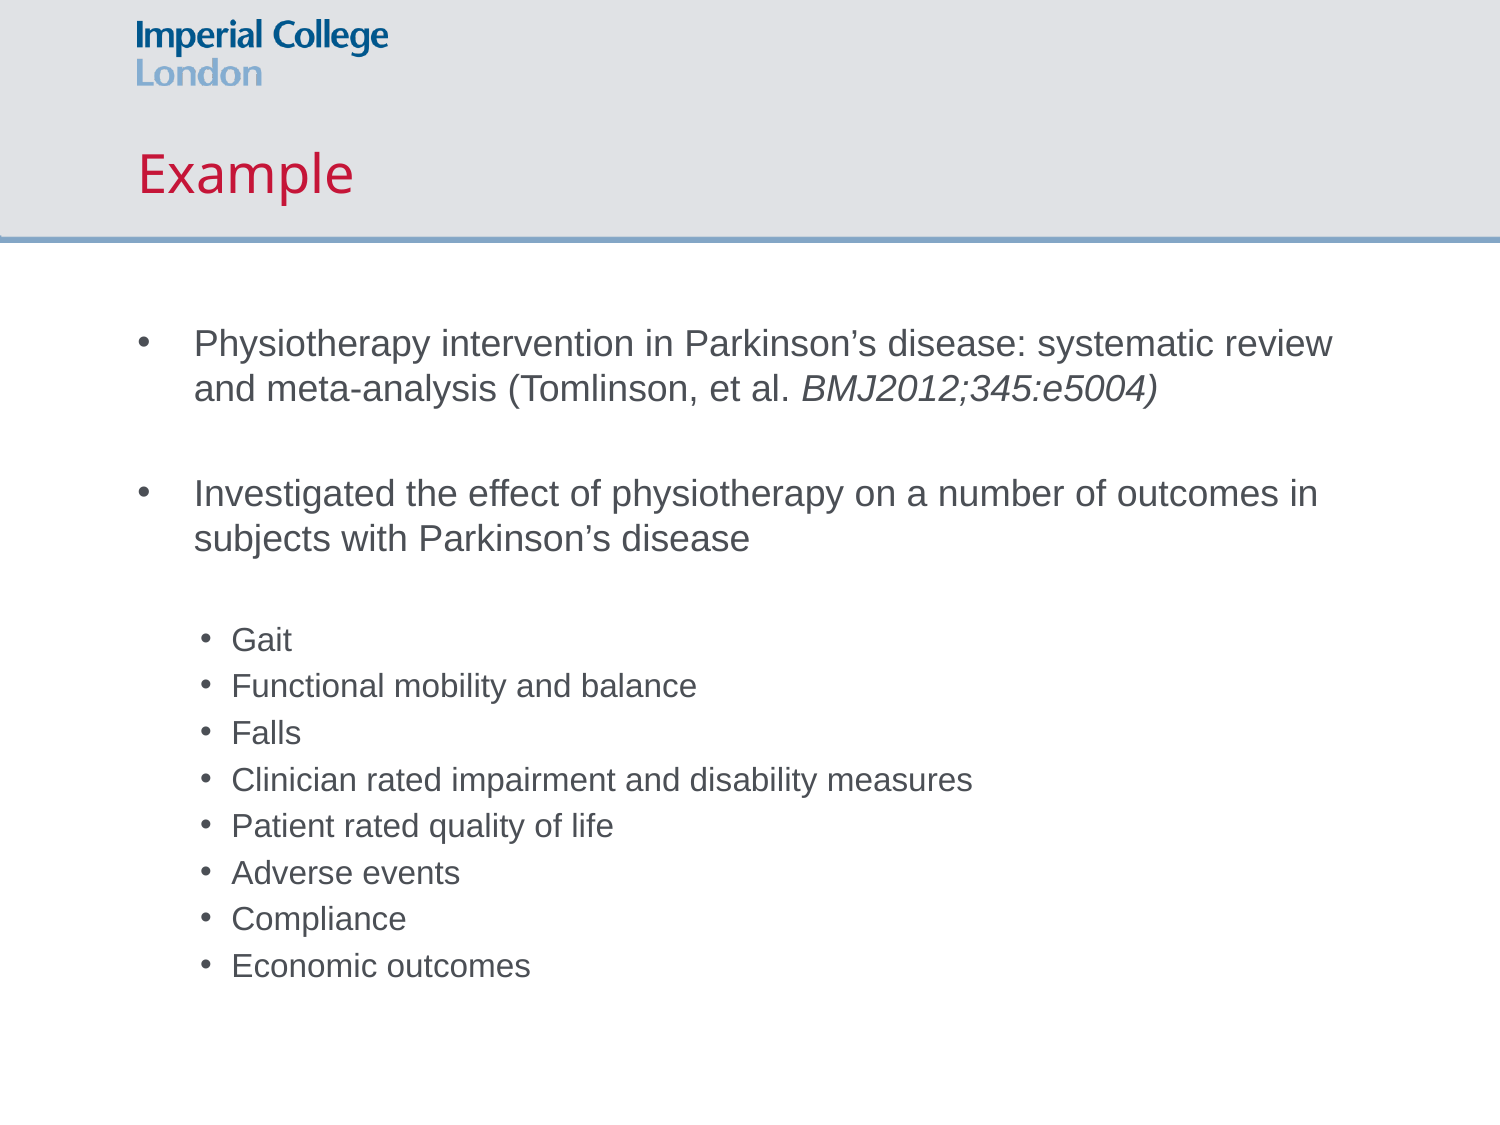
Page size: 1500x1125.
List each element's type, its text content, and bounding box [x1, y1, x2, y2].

picture [0, 0, 1500, 243]
list Physiotherapy intervention in Parkinson’s disease: systematic review and meta-analysis (Tomlinson, et al. BMJ2012;345:e5004) Investigated the effect of physiotherapy on a number of outcomes in subjects with Parkinson’s disease Gait Functional mobility and balance Falls Clinician rated impairment and disability measures Patient rated quality of life Adverse events Compliance Economic outcomes [137, 318, 1376, 1051]
title Example [137, 99, 1376, 205]
